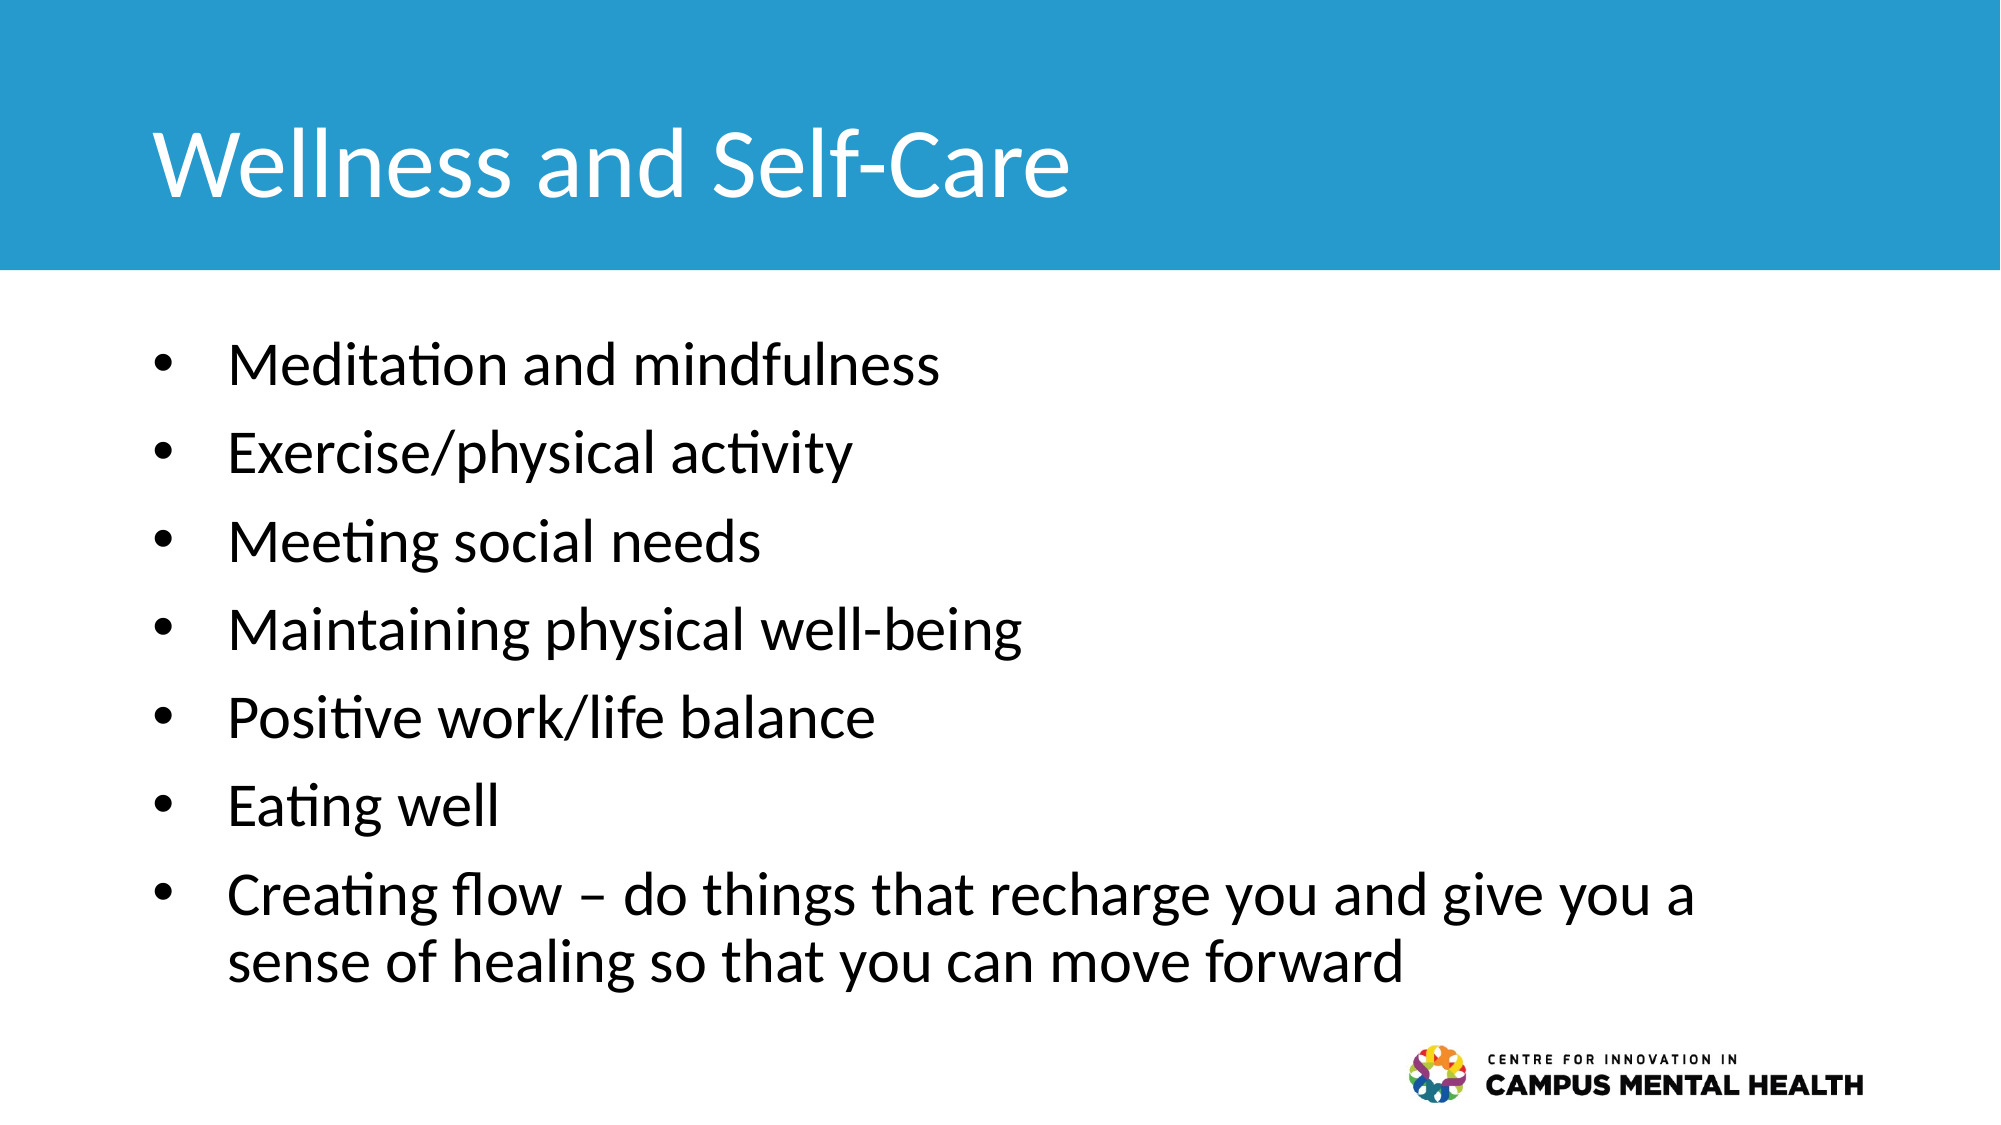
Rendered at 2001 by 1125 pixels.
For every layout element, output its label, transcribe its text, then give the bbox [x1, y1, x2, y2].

title Wellness and Self-Care [137, 59, 1863, 271]
list Meditation and mindfulness Exercise/physical activity Meeting social needs Maintaining physical well-being Positive work/life balance Eating well Creating flow – do things that recharge you and give you a sense of healing so that you can move forward [137, 324, 1863, 1038]
picture [1406, 1045, 1863, 1103]
